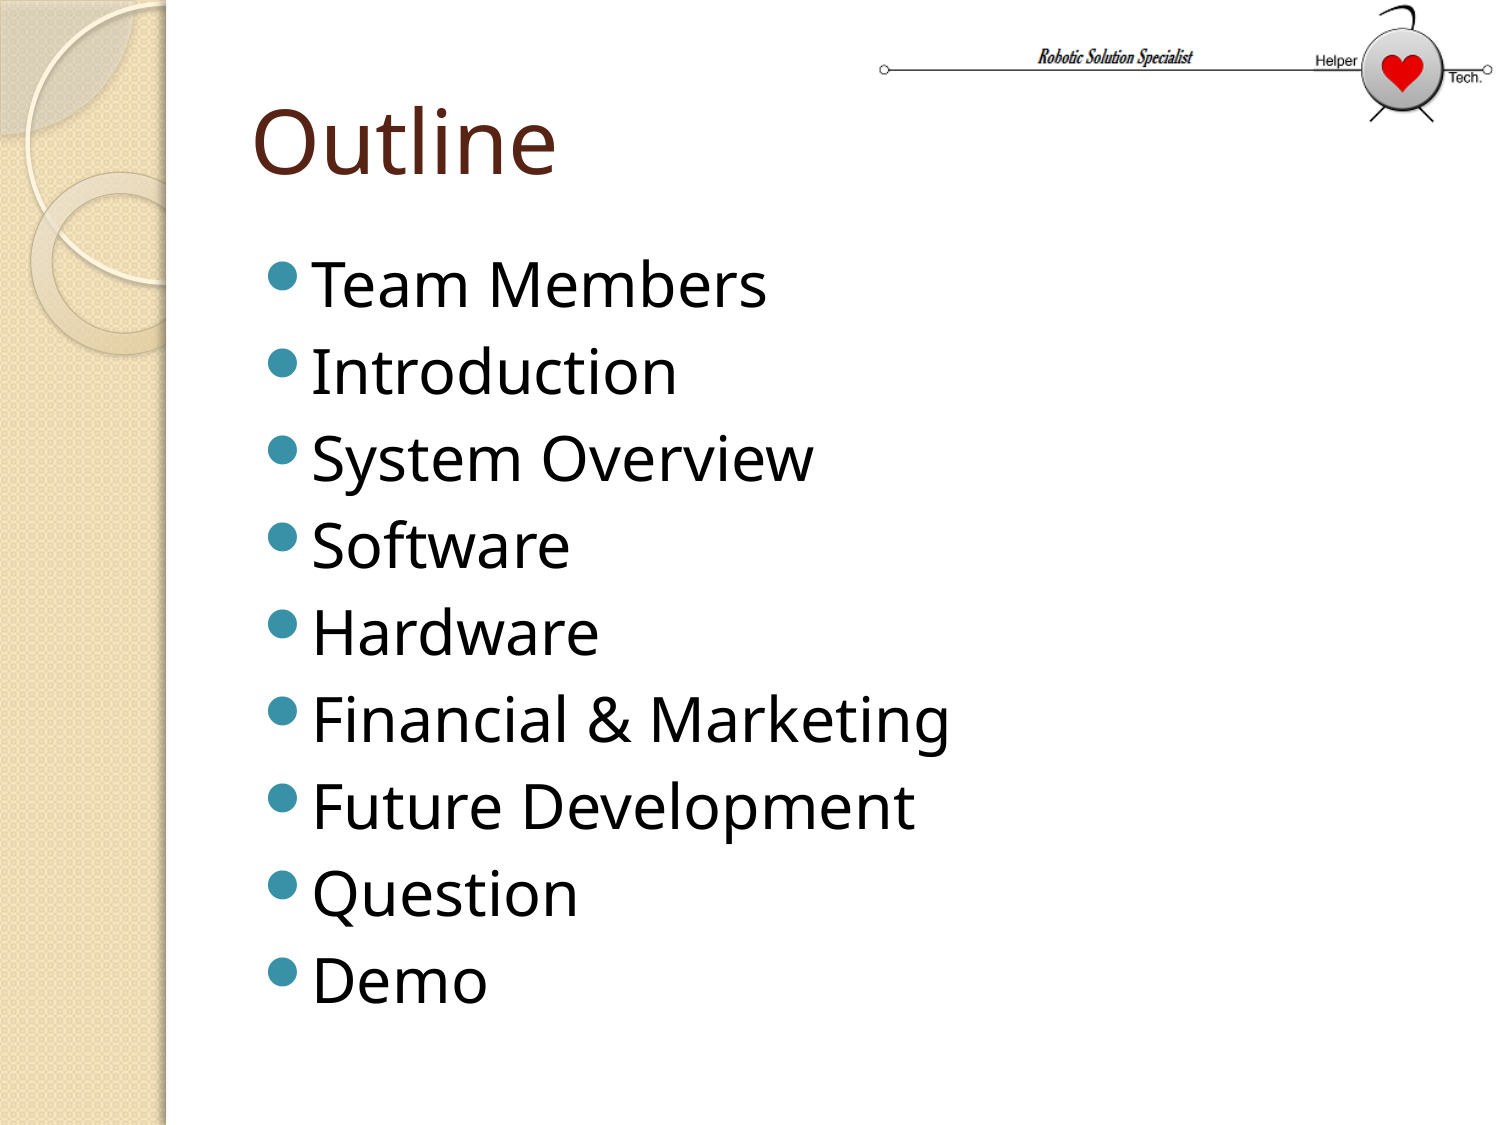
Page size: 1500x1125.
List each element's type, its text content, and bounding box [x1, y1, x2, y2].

picture [875, 2, 1497, 126]
list Team Members Introduction System Overview Software Hardware Financial & Marketing Future Development Question Demo [235, 237, 1466, 1025]
title Outline [235, 45, 1466, 233]
